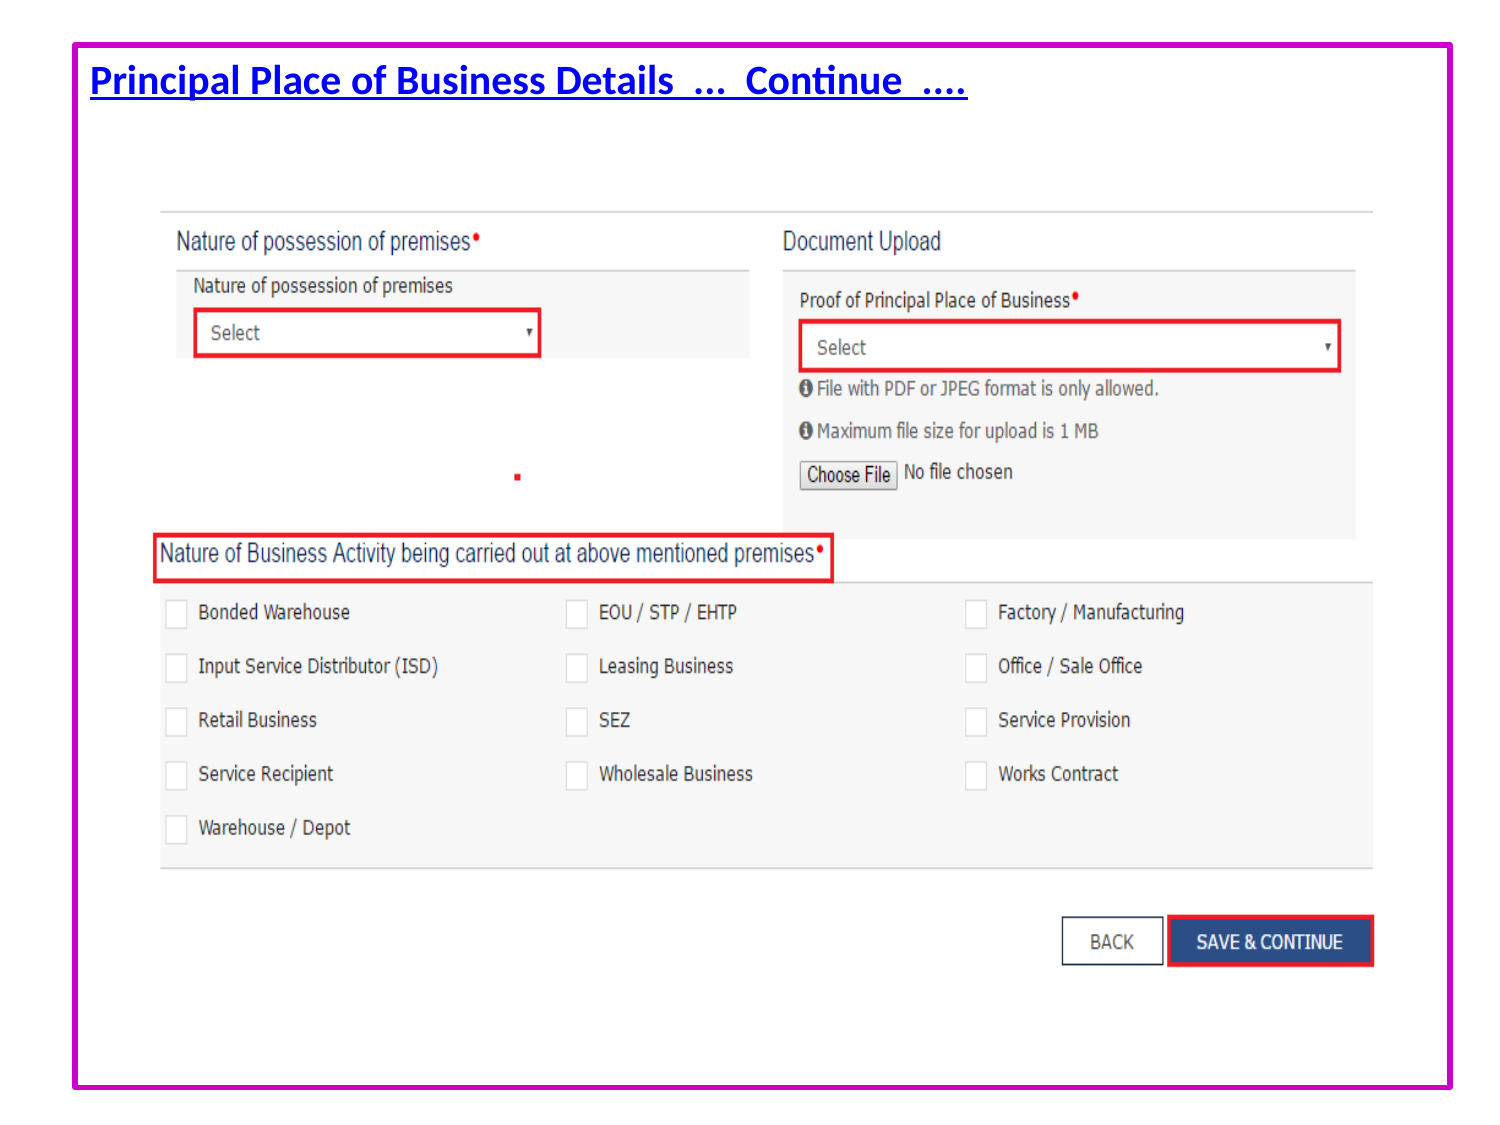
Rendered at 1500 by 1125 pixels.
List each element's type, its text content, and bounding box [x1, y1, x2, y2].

picture [146, 199, 1401, 1013]
title Principal Place of Business Details ... Continue .... [75, 45, 1450, 1088]
